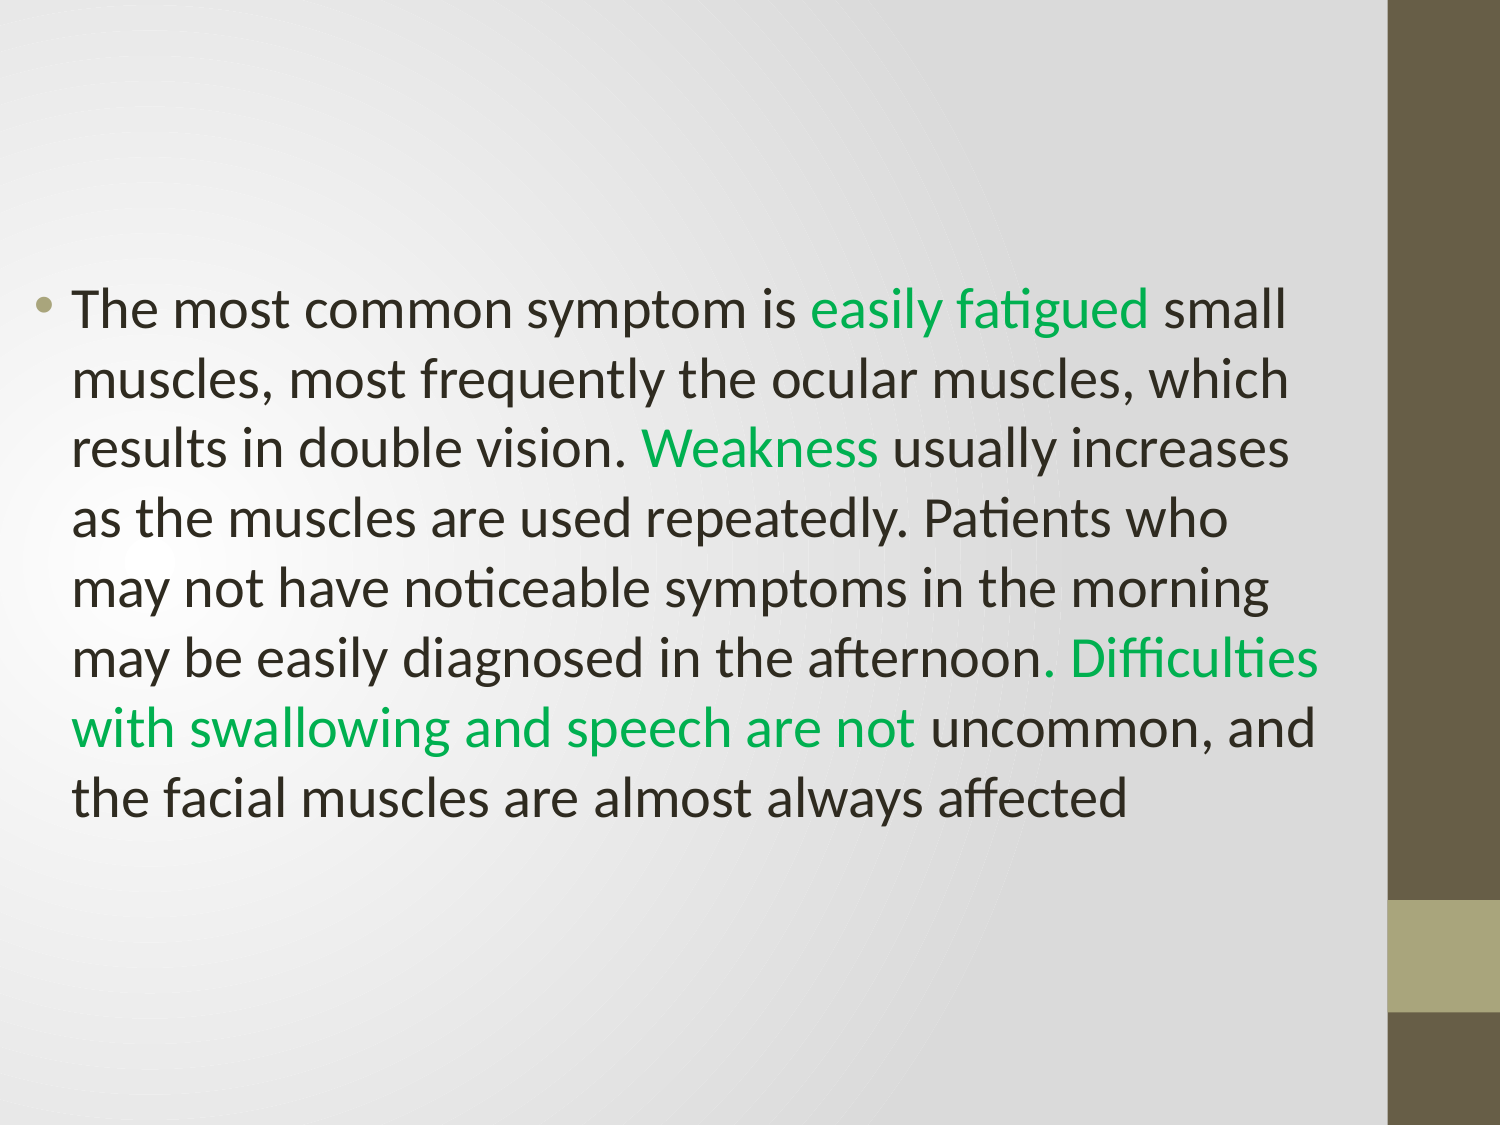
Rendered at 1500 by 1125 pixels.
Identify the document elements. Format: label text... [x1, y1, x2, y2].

list The most common symptom is easily fatigued small muscles, most frequently the ocular muscles, which results in double vision. Weakness usually increases as the muscles are used repeatedly. Patients who may not have noticeable symptoms in the morning may be easily diagnosed in the afternoon. Difficulties with swallowing and speech are not uncommon, and the facial muscles are almost always affected [0, 262, 1350, 1005]
